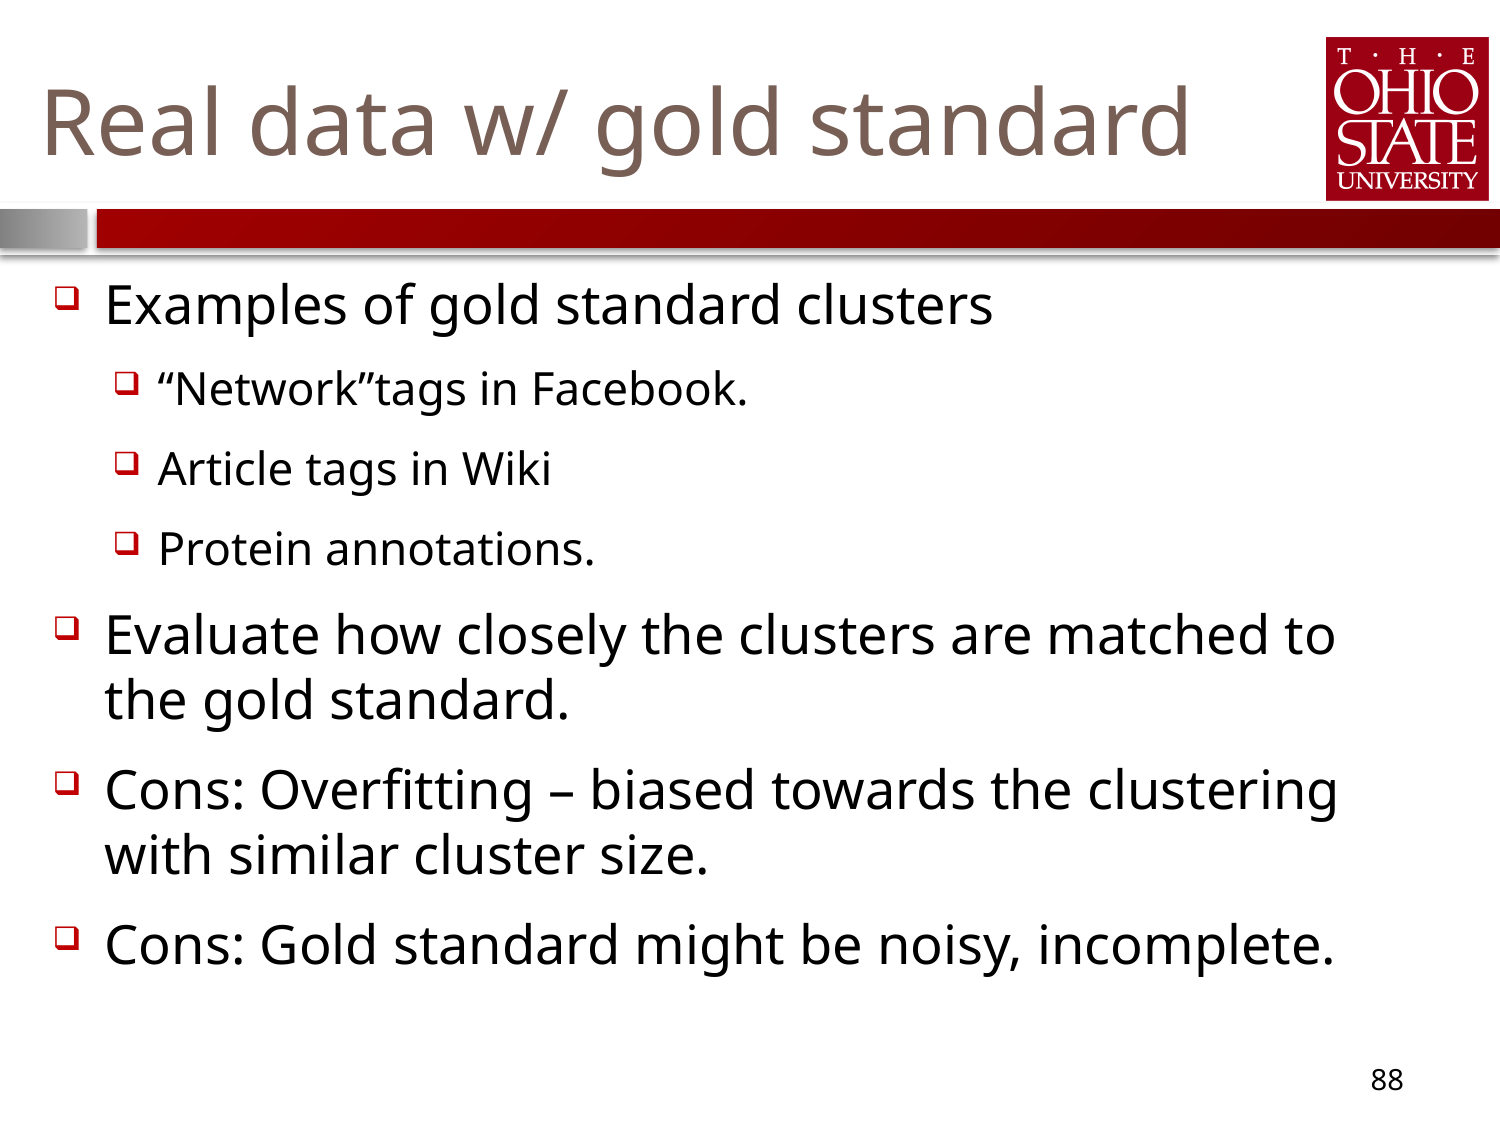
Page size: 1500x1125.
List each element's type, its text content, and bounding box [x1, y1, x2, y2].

title Real data w/ gold standard [24, 37, 1439, 201]
list Examples of gold standard clusters “Network”tags in Facebook. Article tags in Wiki Protein annotations. Evaluate how closely the clusters are matched to the gold standard. Cons: Overfitting – biased towards the clustering with similar cluster size. Cons: Gold standard might be noisy, incomplete. [37, 262, 1439, 1051]
picture [1439, 37, 1489, 201]
